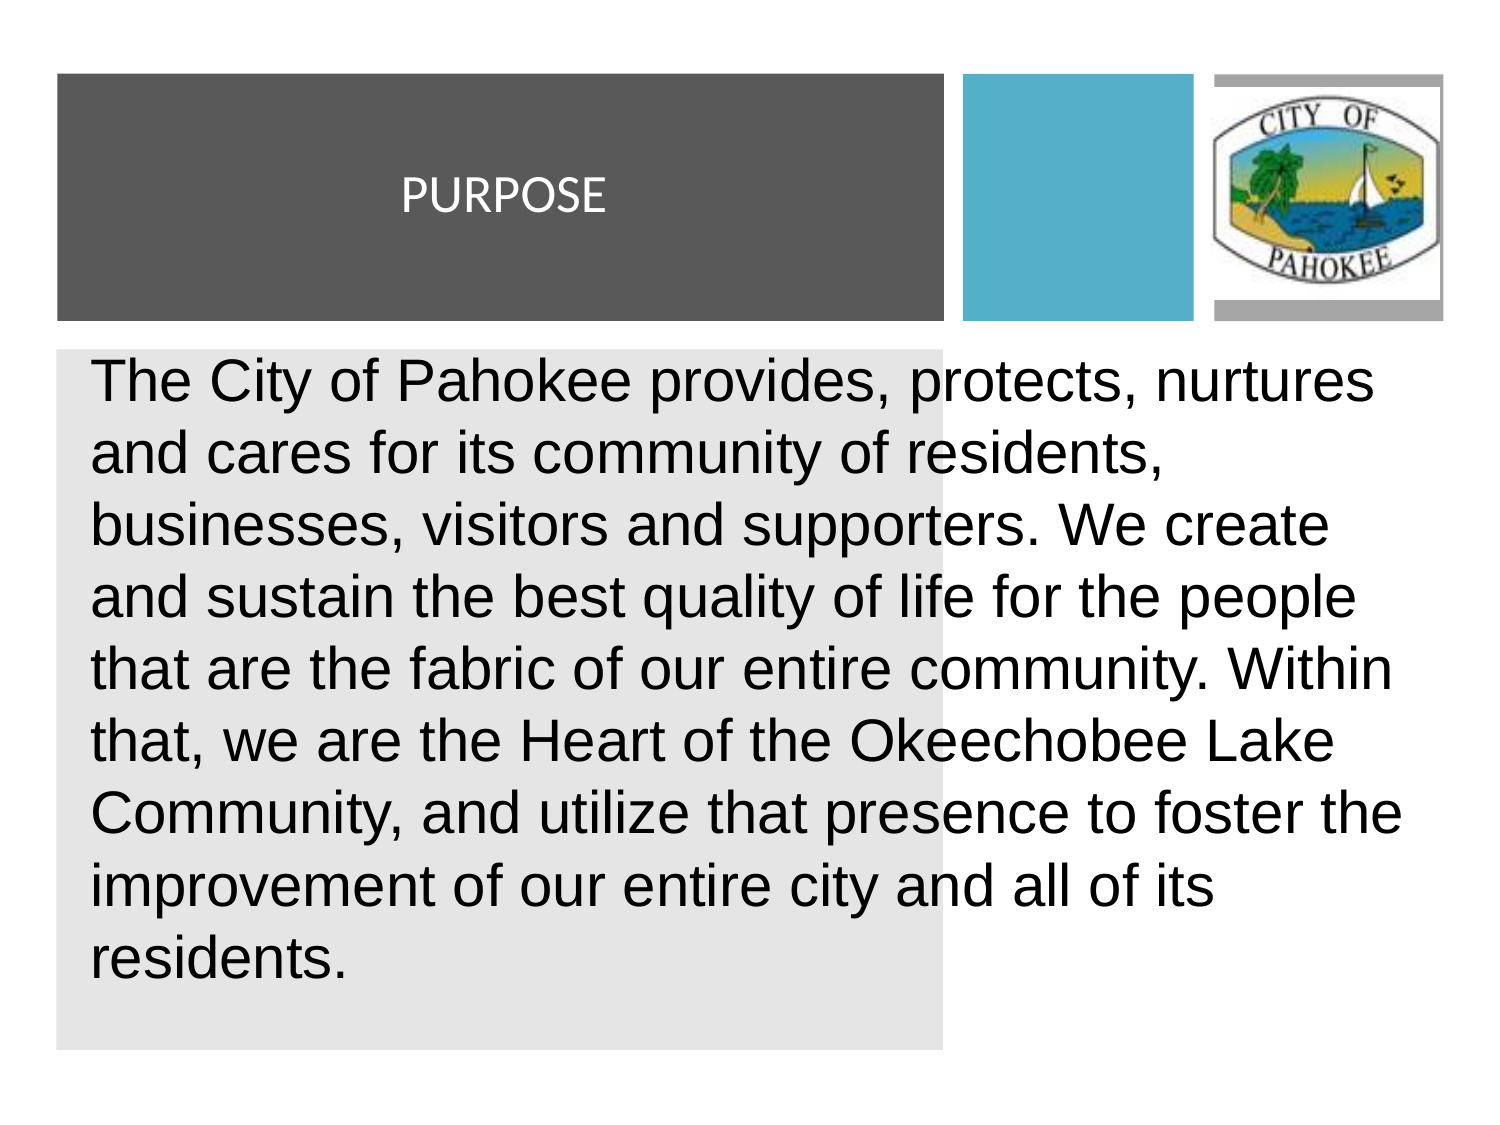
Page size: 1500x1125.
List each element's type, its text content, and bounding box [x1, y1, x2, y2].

picture [1210, 87, 1441, 301]
text_box [54, 347, 945, 1052]
text_box [55, 71, 946, 323]
title PURPOSE [95, 149, 913, 286]
text_box [1212, 72, 1446, 323]
list The City of Pahokee provides, protects, nurtures and cares for its community of residents, businesses, visitors and supporters. We create and sustain the best quality of life for the people that are the fabric of our entire community. Within that, we are the Heart of the Okeechobee Lake Community, and utilize that presence to foster the improvement of our entire city and all of its residents. [75, 334, 1425, 1005]
text_box [961, 72, 1196, 323]
